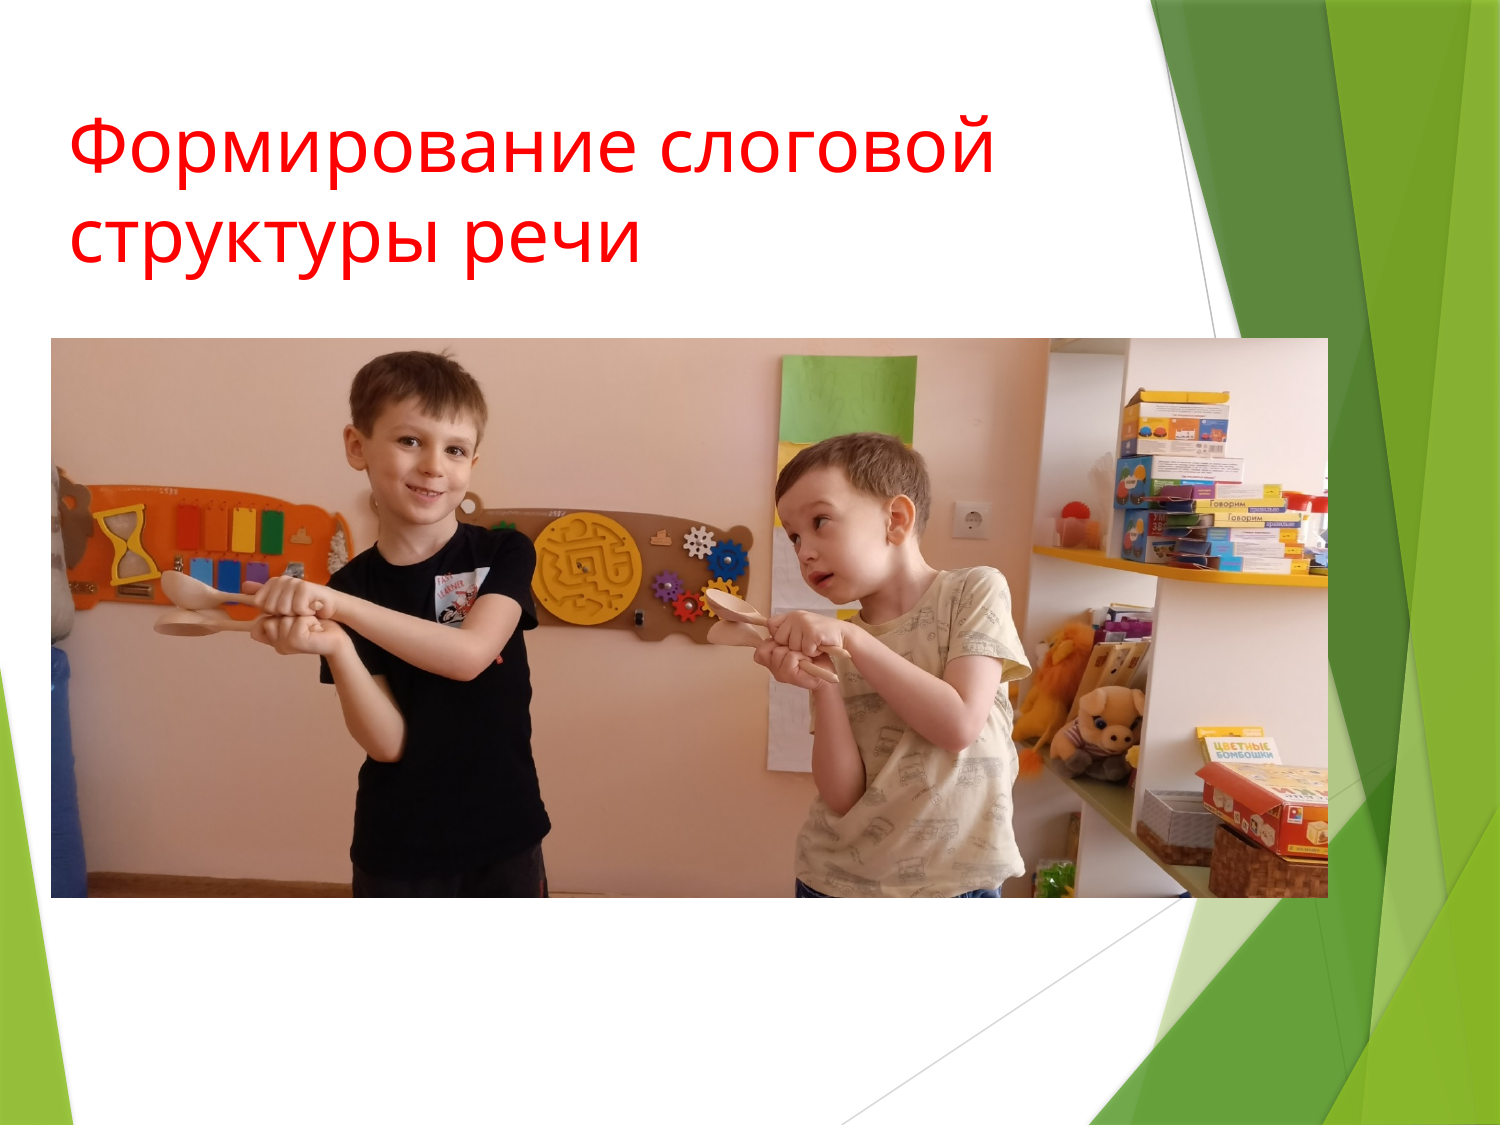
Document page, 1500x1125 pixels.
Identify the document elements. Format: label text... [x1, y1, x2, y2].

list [50, 337, 1328, 899]
title Формирование слоговой структуры речи [53, 90, 1095, 307]
